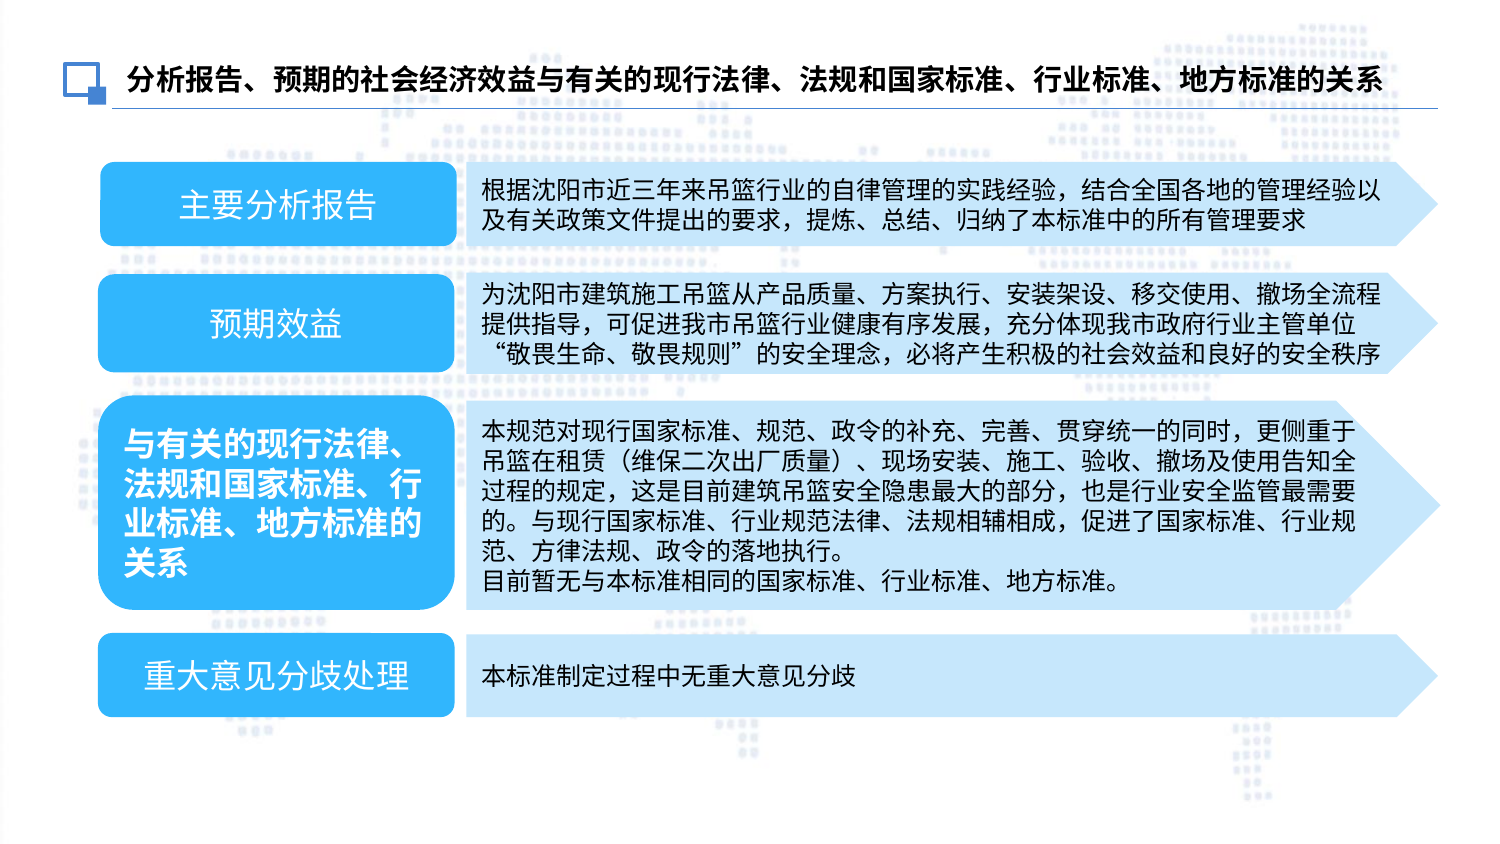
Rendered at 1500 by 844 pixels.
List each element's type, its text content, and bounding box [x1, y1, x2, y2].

text_box 为沈阳市建筑施工吊篮从产品质量、方案执行、安装架设、移交使用、撤场全流程提供指导，可促进我市吊篮行业健康有序发展，充分体现我市政府行业主管单位“敬畏生命、敬畏规则”的安全理念，必将产生积极的社会效益和良好的安全秩序 [464, 270, 1441, 376]
picture [0, 0, 1500, 844]
text_box 重大意见分歧处理 [95, 630, 457, 720]
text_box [64, 47, 1439, 109]
text_box 与有关的现行法律、法规和国家标准、行业标准、地方标准的关系 [96, 393, 457, 612]
text_box 预期效益 [95, 272, 457, 375]
text_box 本标准制定过程中无重大意见分歧 [464, 632, 1441, 720]
text_box 本规范对现行国家标准、规范、政令的补充、完善、贯穿统一的同时，更侧重于吊篮在租赁（维保二次出厂质量）、现场安装、施工、验收、撤场及使用告知全过程的规定，这是目前建筑吊篮安全隐患最大的部分，也是行业安全监管最需要的。与现行国家标准、行业规范法律、法规相辅相成，促进了国家标准、行业规范、方律法规、政令的落地执行。 目前暂无与本标准相同的国家标准、行业标准、地方标准。 [464, 398, 1443, 612]
text_box 主要分析报告 [98, 159, 459, 249]
text_box 根据沈阳市近三年来吊篮行业的自律管理的实践经验，结合全国各地的管理经验以及有关政策文件提出的要求，提炼、总结、归纳了本标准中的所有管理要求 [464, 159, 1441, 249]
